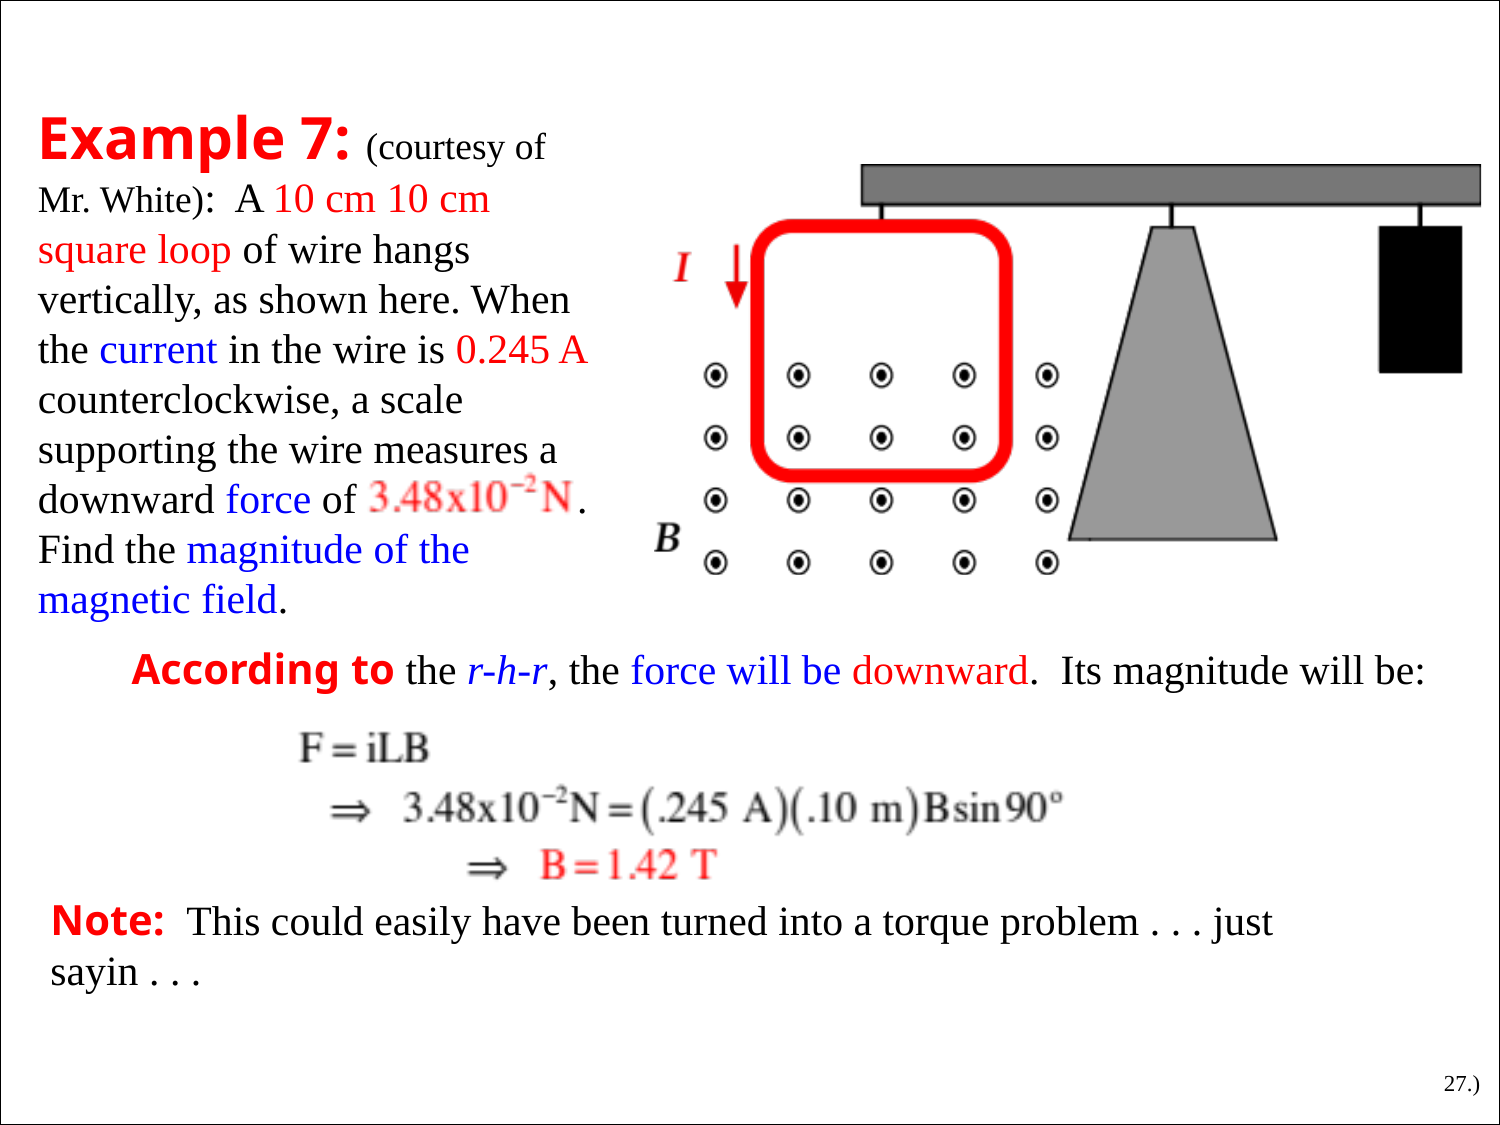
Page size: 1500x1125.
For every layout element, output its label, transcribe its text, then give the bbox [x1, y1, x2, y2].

picture [653, 164, 1482, 575]
text_box [0, 0, 1500, 1125]
text_box 27.) [1430, 1061, 1495, 1103]
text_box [293, 725, 1068, 883]
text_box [363, 465, 577, 519]
